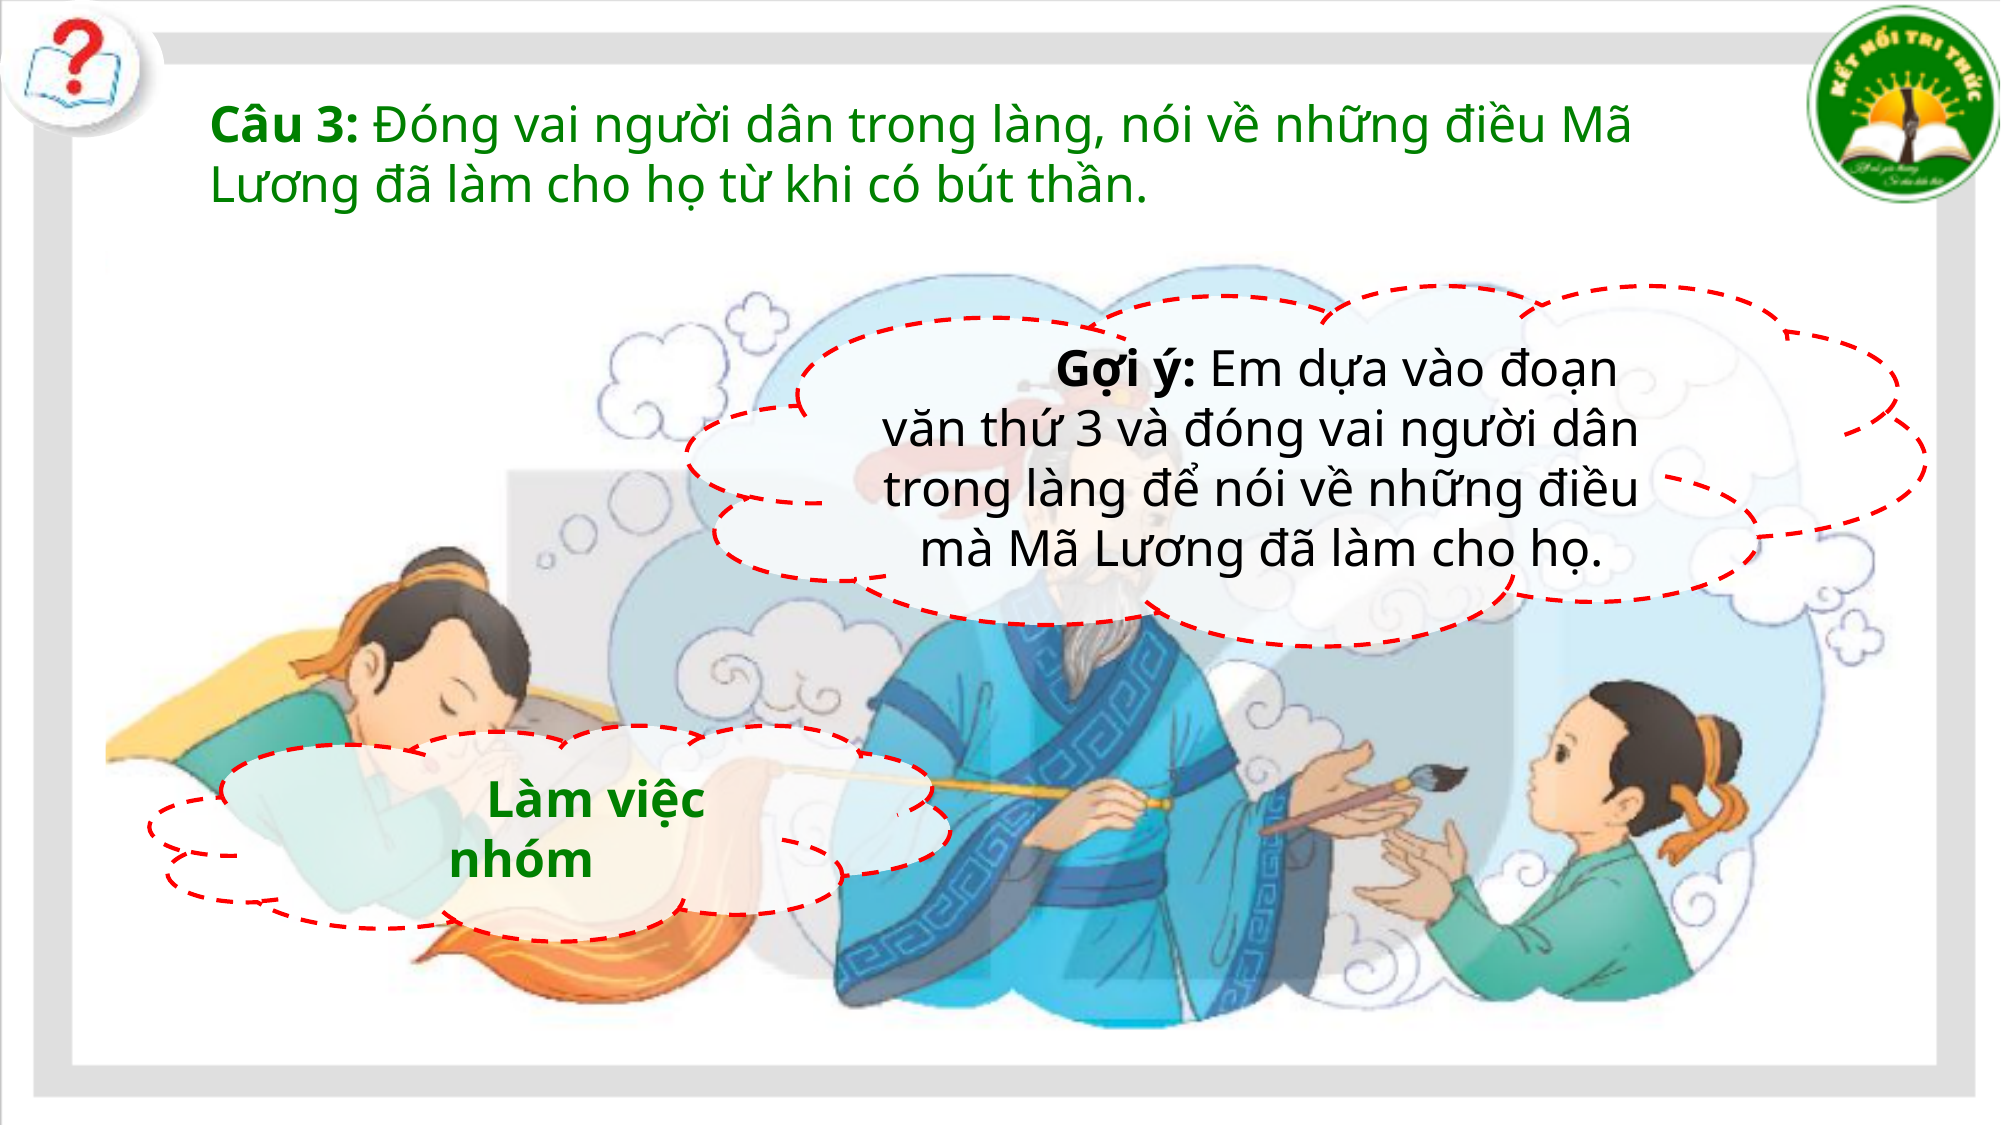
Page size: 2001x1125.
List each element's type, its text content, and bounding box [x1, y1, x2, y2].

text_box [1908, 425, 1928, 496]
picture [0, 0, 2001, 1125]
text_box Câu 3: Đóng vai người dân trong làng, nói về những điều Mã Lương đã làm cho họ từ khi có bút thần. [185, 78, 1670, 228]
